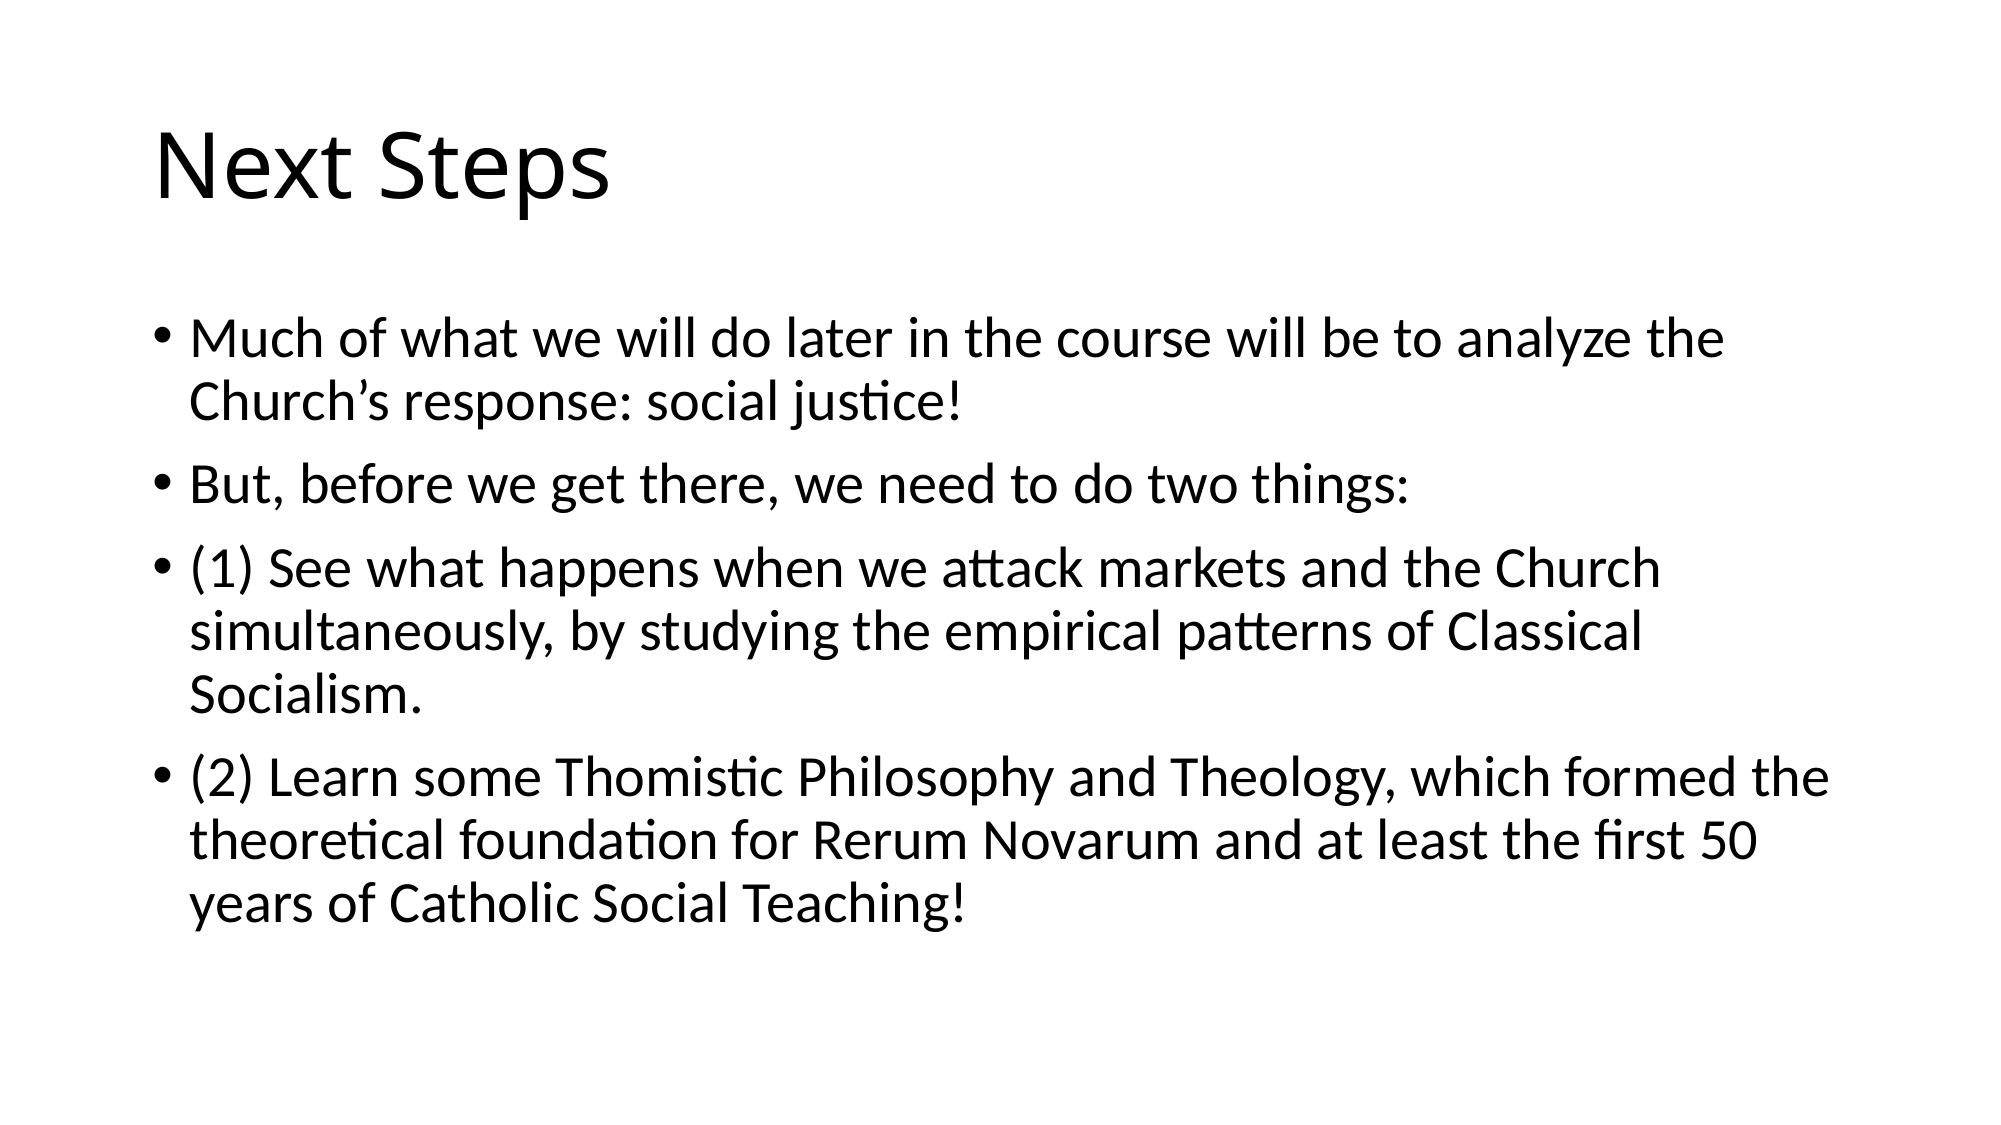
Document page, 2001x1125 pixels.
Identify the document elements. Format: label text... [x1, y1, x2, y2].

title Next Steps [137, 59, 1863, 278]
list Much of what we will do later in the course will be to analyze the Church’s response: social justice! But, before we get there, we need to do two things: (1) See what happens when we attack markets and the Church simultaneously, by studying the empirical patterns of Classical Socialism. (2) Learn some Thomistic Philosophy and Theology, which formed the theoretical foundation for Rerum Novarum and at least the first 50 years of Catholic Social Teaching! [137, 299, 1863, 1014]
